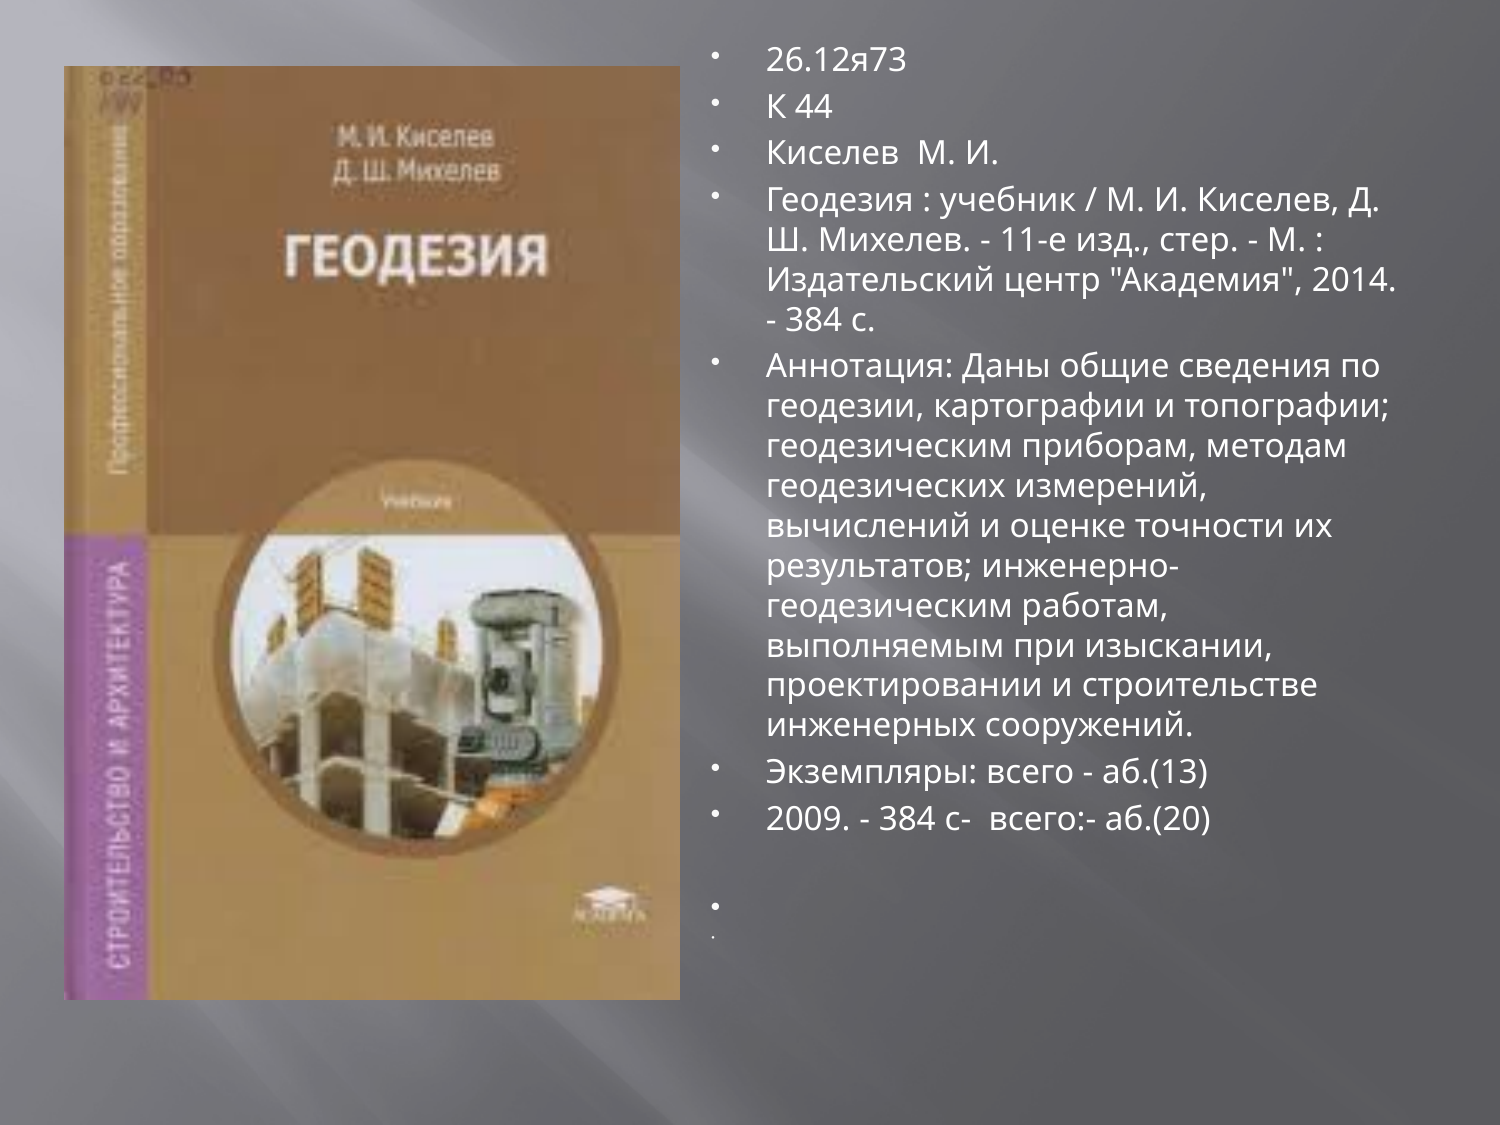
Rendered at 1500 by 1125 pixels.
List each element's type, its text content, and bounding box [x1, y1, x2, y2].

picture [64, 66, 680, 1000]
list 26.12я73 К 44 Киселев М. И. Геодезия : учебник / М. И. Киселев, Д. Ш. Михелев. - 11-е изд., стер. - М. : Издательский центр "Академия", 2014. - 384 с. Аннотация: Даны общие сведения по геодезии, картографии и топографии; геодезическим приборам, методам геодезических измерений, вычислений и оценке точности их результатов; инженерно-геодезическим работам, выполняемым при изыскании, проектировании и строительстве инженерных сооружений. Экземпляры: всего - аб.(13) 2009. - 384 с- всего:- аб.(20) [679, 30, 1425, 1035]
